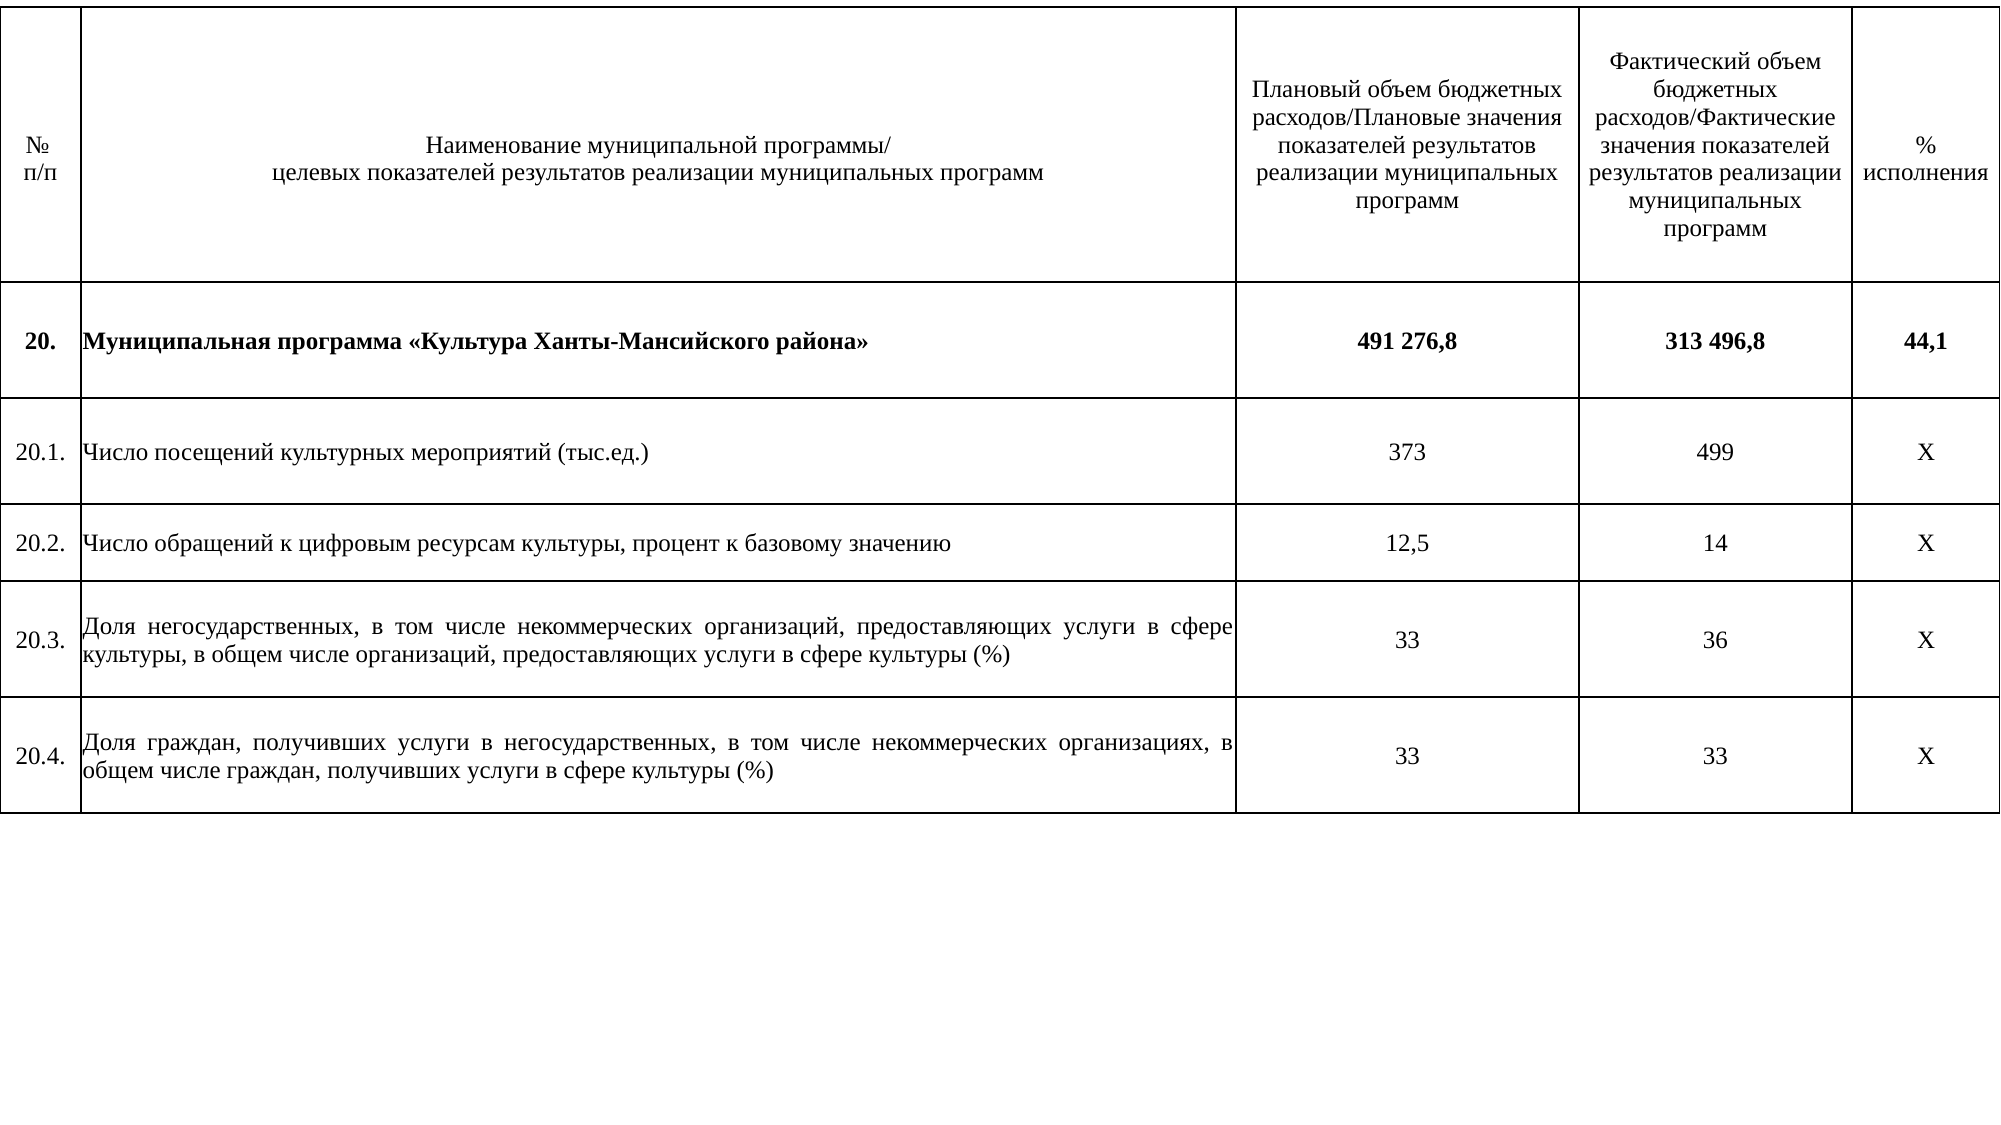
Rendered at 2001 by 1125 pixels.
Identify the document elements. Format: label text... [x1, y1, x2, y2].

table_cell 44,1 [1853, 283, 1999, 397]
table_cell Доля негосударственных, в том числе некоммерческих организаций, предоставляющих услуги в сфере культуры, в общем числе организаций, предоставляющих услуги в сфере культуры (%) [82, 582, 1235, 696]
table_cell 20.4. [1, 698, 80, 812]
table_cell 20.3. [1, 582, 80, 696]
table_cell 20.1. [1, 399, 80, 503]
table_cell Число обращений к цифровым ресурсам культуры, процент к базовому значению [82, 505, 1235, 580]
table_cell 499 [1580, 399, 1851, 503]
table_cell 313 496,8 [1580, 283, 1851, 397]
table_cell 491 276,8 [1237, 283, 1578, 397]
table_cell Х [1853, 698, 1999, 812]
table_header % исполнения [1853, 8, 1999, 281]
table_header Фактический объем бюджетных расходов/Фактические значения показателей результатов реализации муниципальных программ [1580, 8, 1851, 281]
table_cell Доля граждан, получивших услуги в негосударственных, в том числе некоммерческих организациях, в общем числе граждан, получивших услуги в сфере культуры (%) [82, 698, 1235, 812]
table_cell 33 [1580, 698, 1851, 812]
table_cell Муниципальная программа «Культура Ханты-Мансийского района» [82, 283, 1235, 397]
table_header Наименование муниципальной программы/ целевых показателей результатов реализации муниципальных программ [82, 8, 1235, 281]
table_cell Число посещений культурных мероприятий (тыс.ед.) [82, 399, 1235, 503]
table_header № п/п [1, 8, 80, 281]
table_cell 33 [1237, 698, 1578, 812]
table_cell 12,5 [1237, 505, 1578, 580]
table_cell Х [1853, 399, 1999, 503]
table_cell 14 [1580, 505, 1851, 580]
table_cell 36 [1580, 582, 1851, 696]
table_cell 373 [1237, 399, 1578, 503]
table_cell Х [1853, 505, 1999, 580]
table_cell Х [1853, 582, 1999, 696]
table_cell 33 [1237, 582, 1578, 696]
table_cell 20. [1, 283, 80, 397]
table_cell 20.2. [1, 505, 80, 580]
table_header Плановый объем бюджетных расходов/Плановые значения показателей результатов реализации муниципальных программ [1237, 8, 1578, 281]
